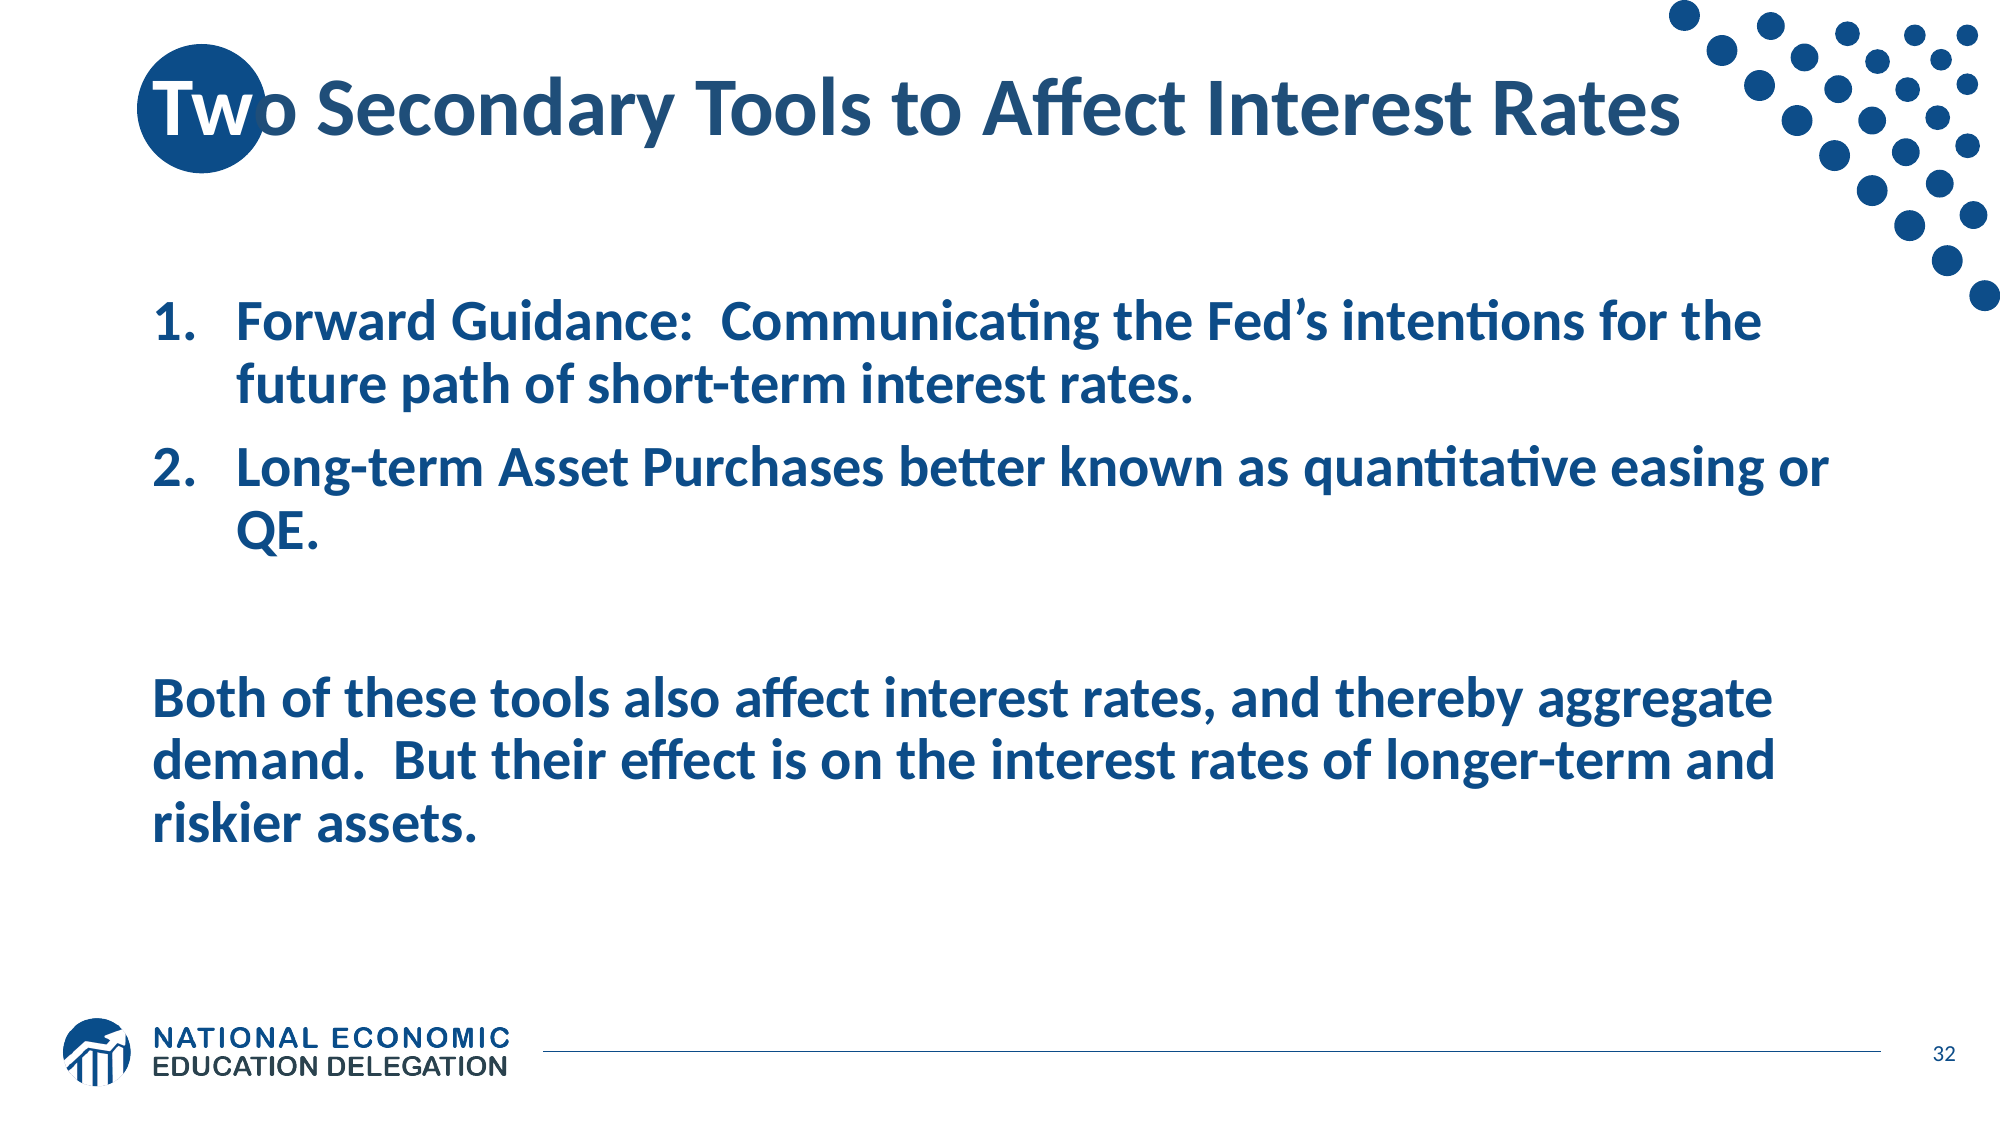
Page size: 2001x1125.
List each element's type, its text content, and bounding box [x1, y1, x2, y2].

list Forward Guidance: Communicating the Fed’s intentions for the future path of short-term interest rates. Long-term Asset Purchases better known as quantitative easing or QE. Both of these tools also affect interest rates, and thereby aggregate demand. But their effect is on the interest rates of longer-term and riskier assets. [137, 257, 1863, 972]
slide_number 32 [1521, 1022, 1972, 1082]
picture [55, 1013, 520, 1091]
title Two Secondary Tools to Affect Interest Rates [137, 0, 1863, 218]
